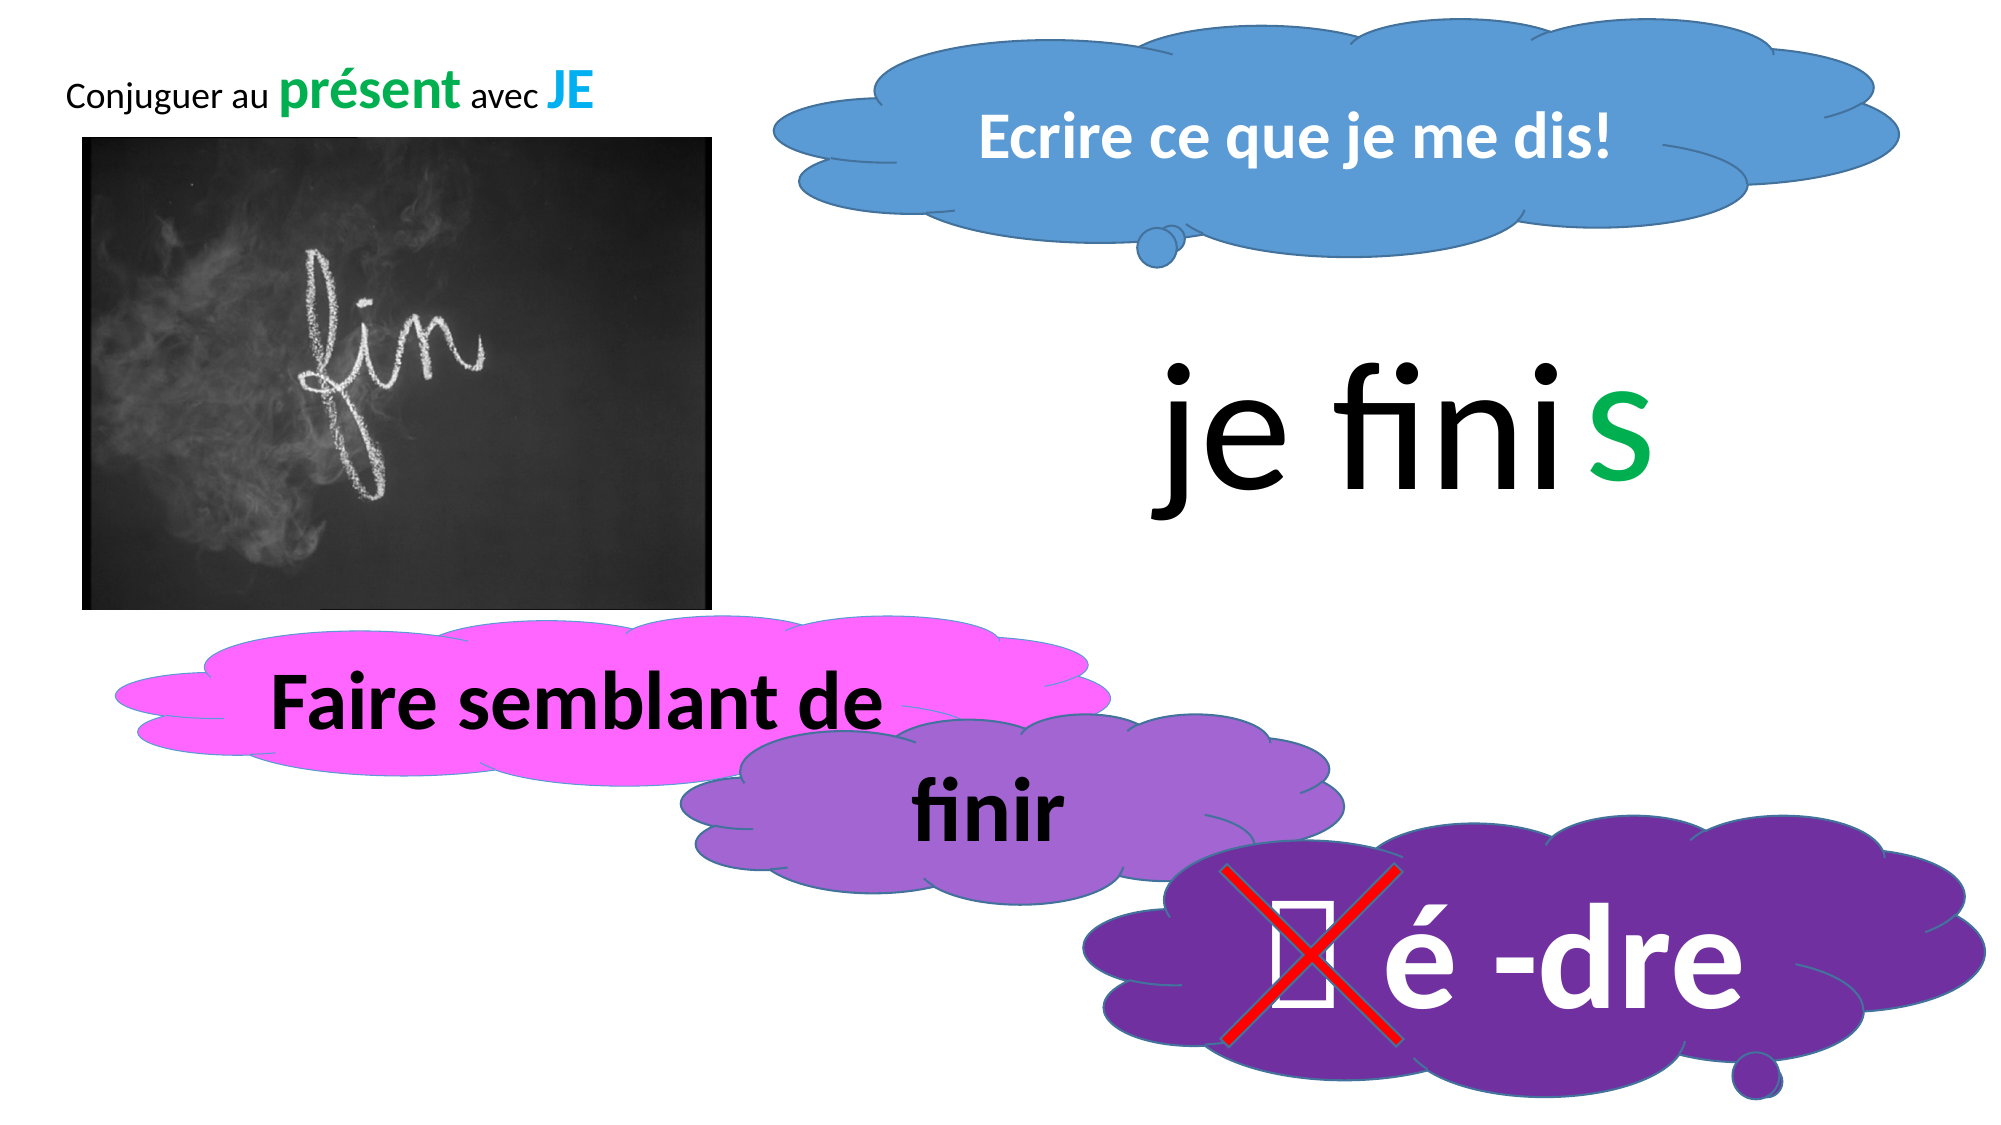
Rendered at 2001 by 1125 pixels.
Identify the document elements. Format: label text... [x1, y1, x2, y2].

text_box je fini… [1141, 298, 1710, 534]
text_box finir [679, 713, 1346, 906]
text_box s [1568, 322, 1752, 492]
text_box  é -dre [1082, 814, 1987, 1101]
text_box Ecrire ce que je me dis! [772, 18, 1901, 269]
text_box Conjuguer au présent avec JE [51, 42, 611, 128]
text_box Faire semblant de [114, 615, 1112, 787]
picture [82, 137, 712, 610]
text_box [1218, 861, 1406, 1049]
